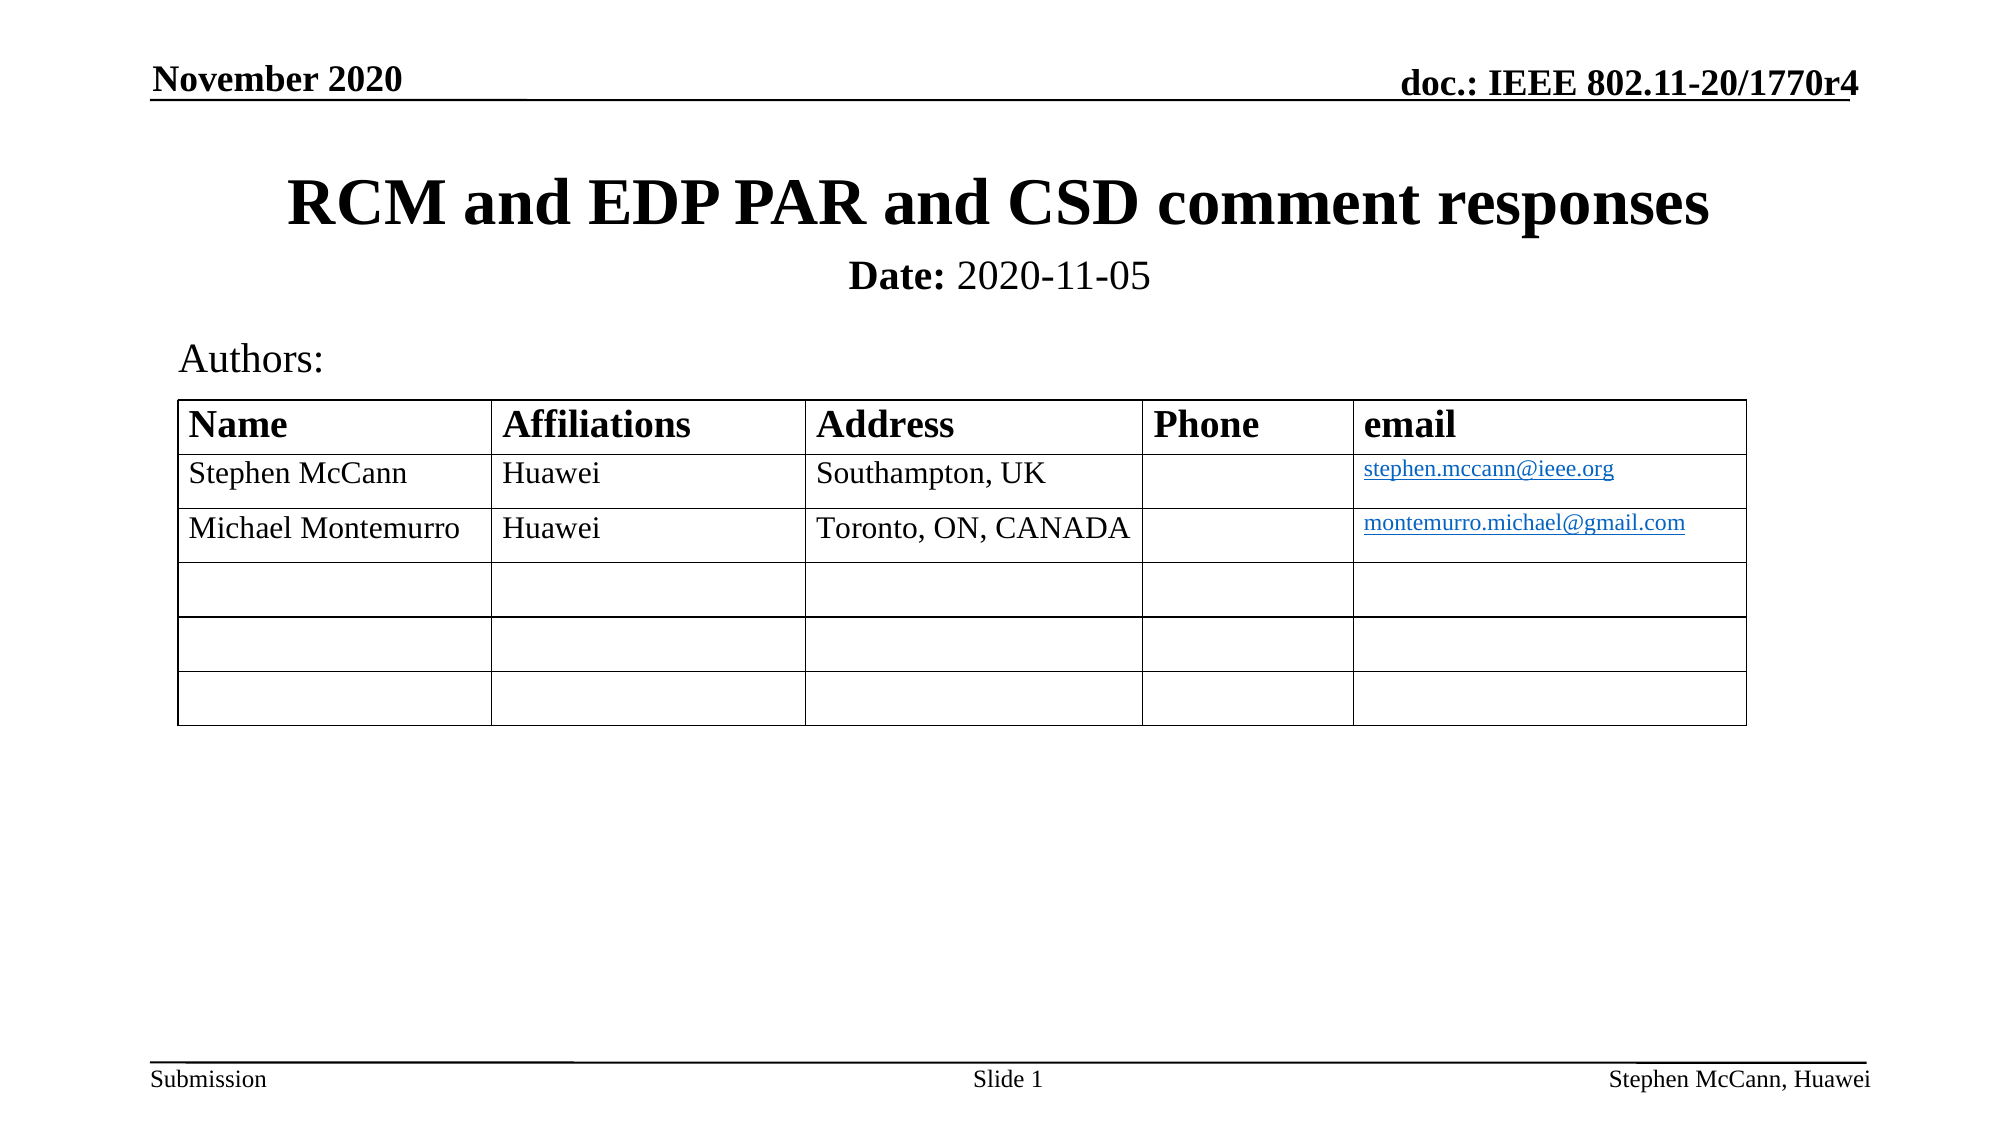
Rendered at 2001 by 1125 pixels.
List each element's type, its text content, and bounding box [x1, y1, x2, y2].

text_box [163, 399, 1792, 797]
text_box Authors: [162, 323, 401, 387]
slide_number Slide 1 [950, 1061, 1067, 1123]
subtitle Date: 2020-11-05 [299, 239, 1701, 319]
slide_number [152, 54, 563, 100]
footer Stephen McCann, Huawei [1174, 1061, 1872, 1093]
title RCM and EDP PAR and CSD comment responses [149, 76, 1851, 319]
